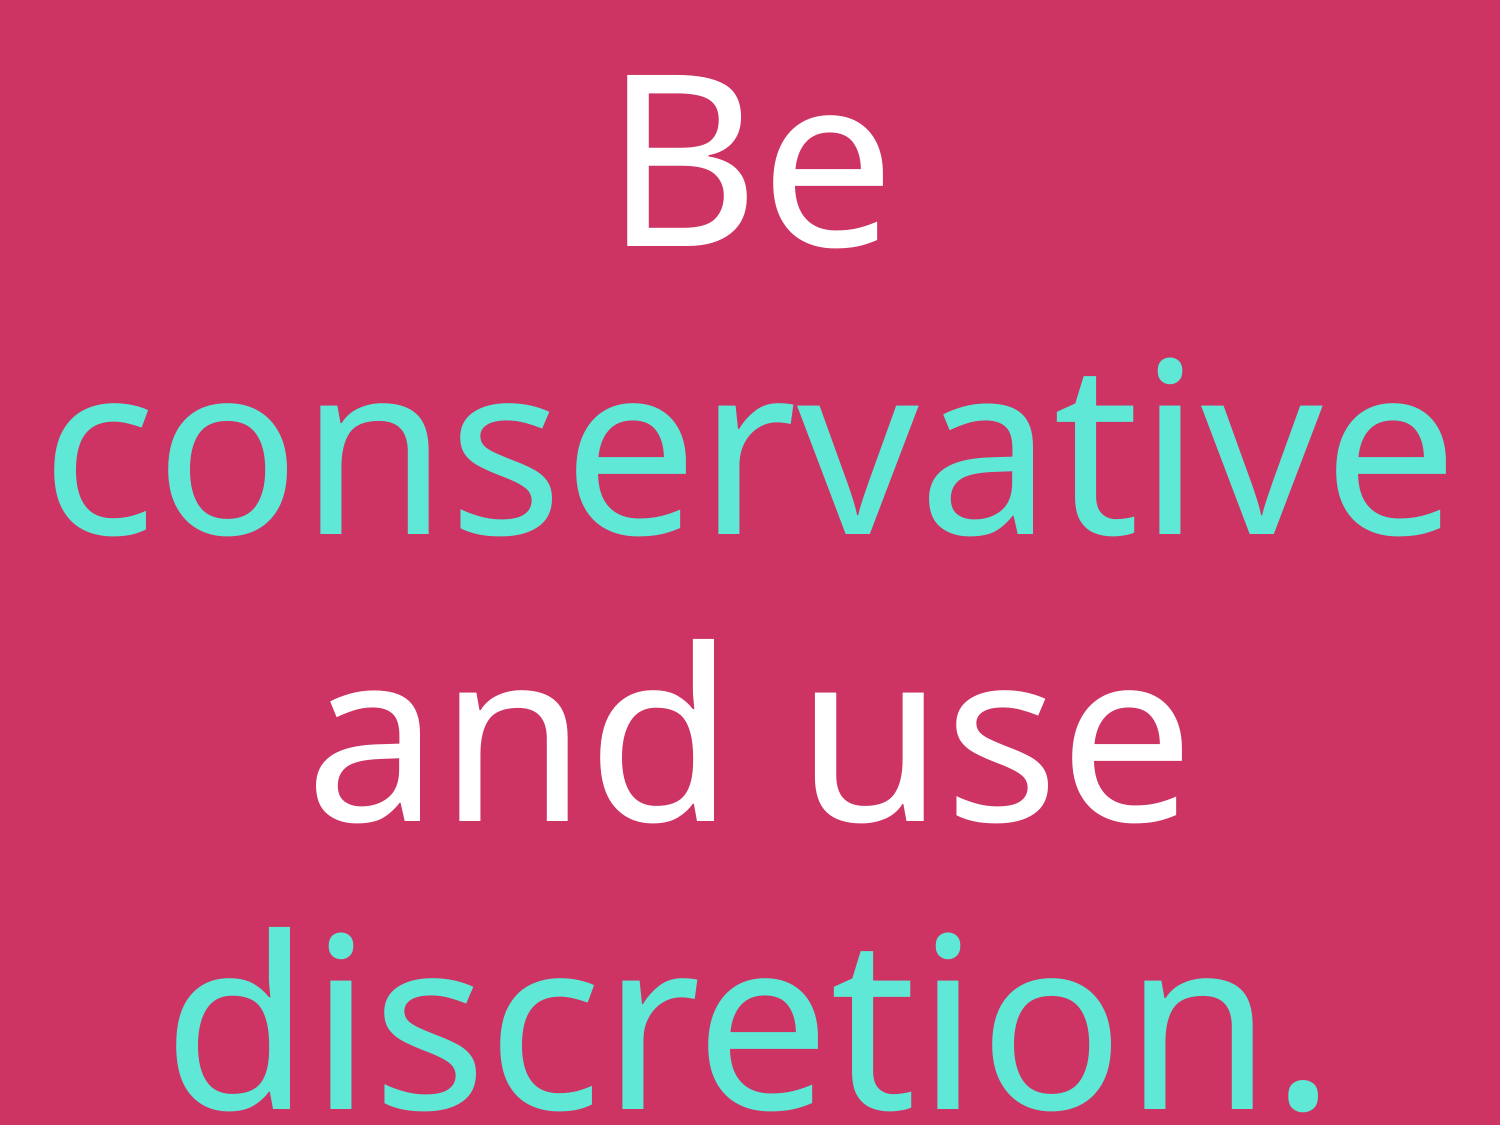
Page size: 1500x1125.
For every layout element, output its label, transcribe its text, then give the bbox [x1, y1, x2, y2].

text_box Be conservative and use discretion. [0, 0, 1500, 1125]
